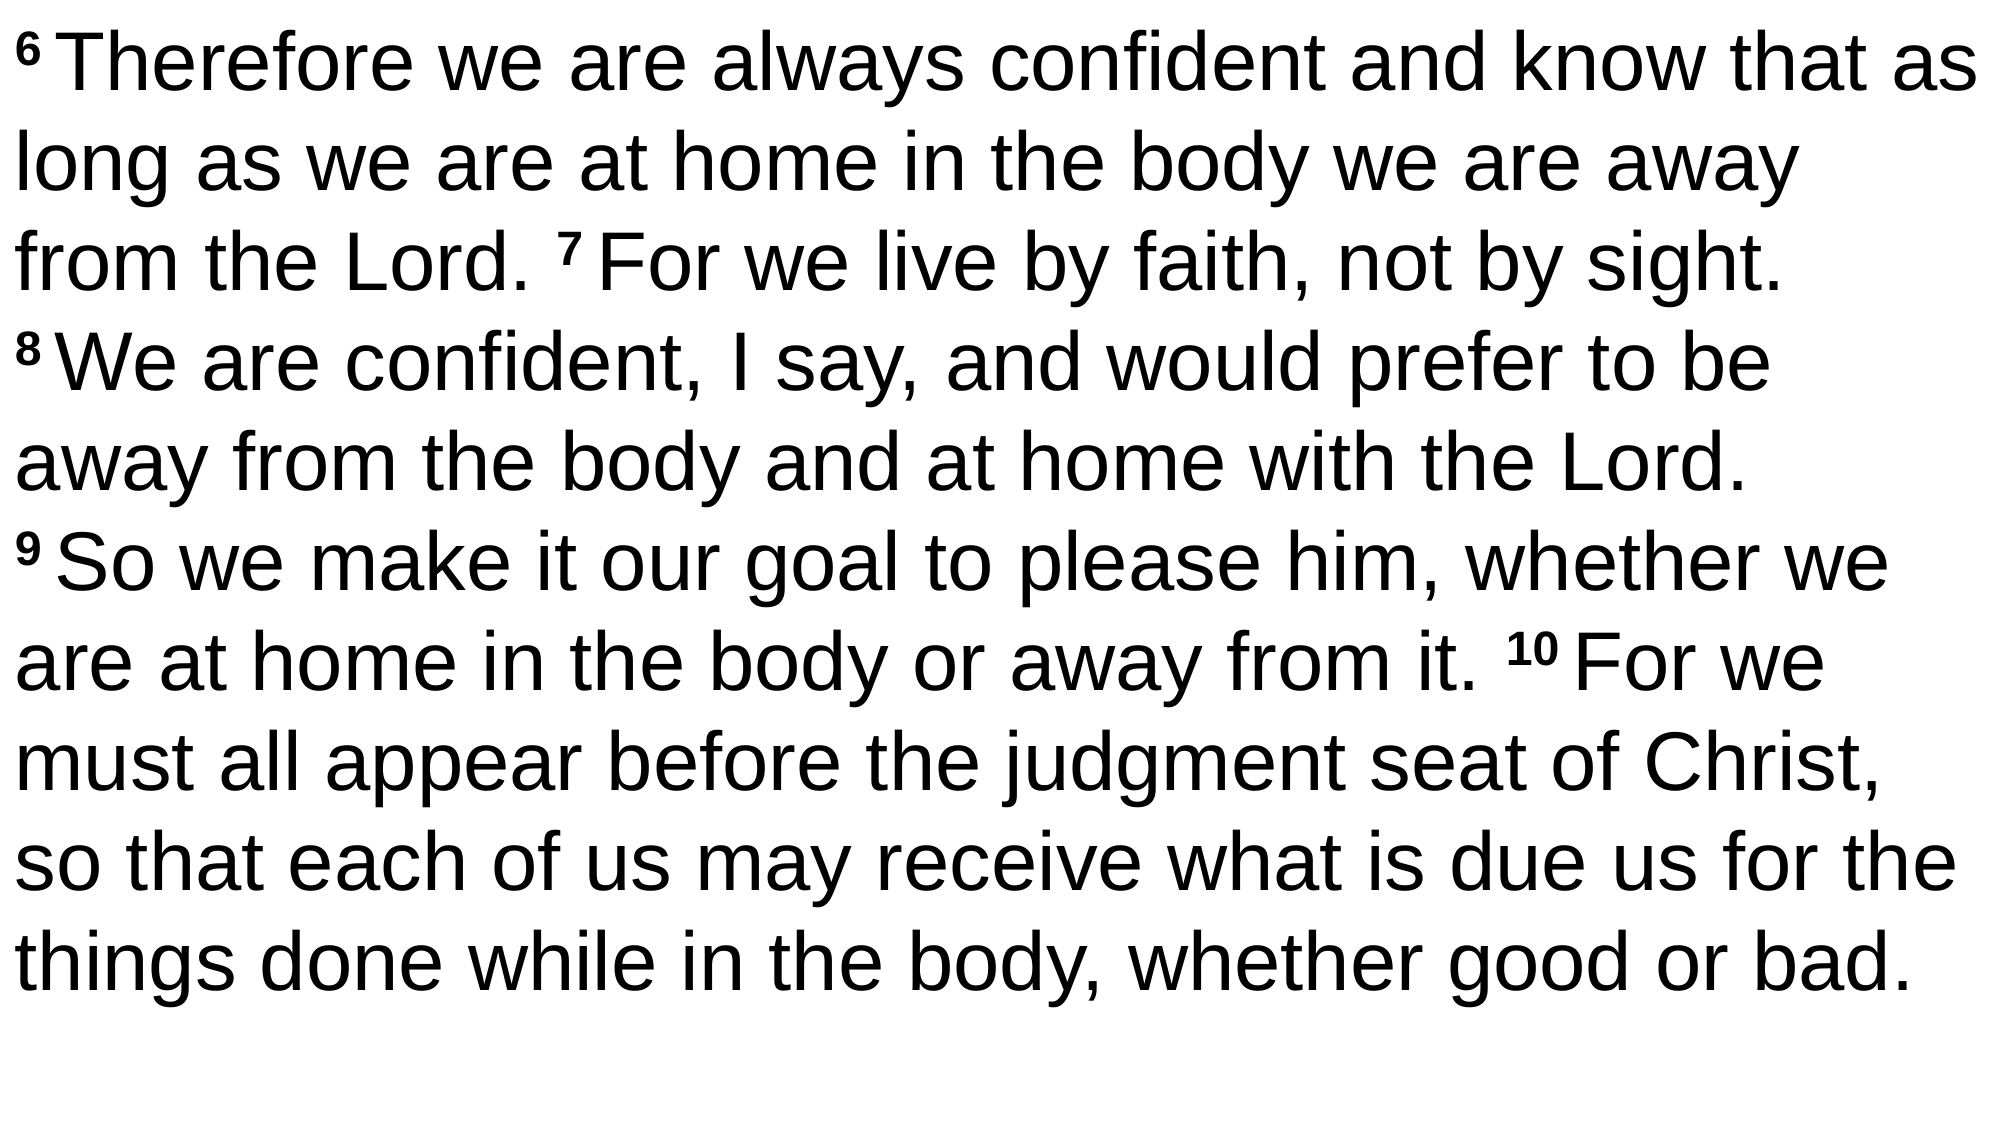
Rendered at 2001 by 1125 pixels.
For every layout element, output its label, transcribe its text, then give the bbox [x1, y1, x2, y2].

text_box 6 Therefore we are always confident and know that as long as we are at home in the body we are away from the Lord. 7 For we live by faith, not by sight. 8 We are confident, I say, and would prefer to be away from the body and at home with the Lord. 9 So we make it our goal to please him, whether we are at home in the body or away from it. 10 For we must all appear before the judgment seat of Christ, so that each of us may receive what is due us for the things done while in the body, whether good or bad. [0, 0, 2000, 1015]
